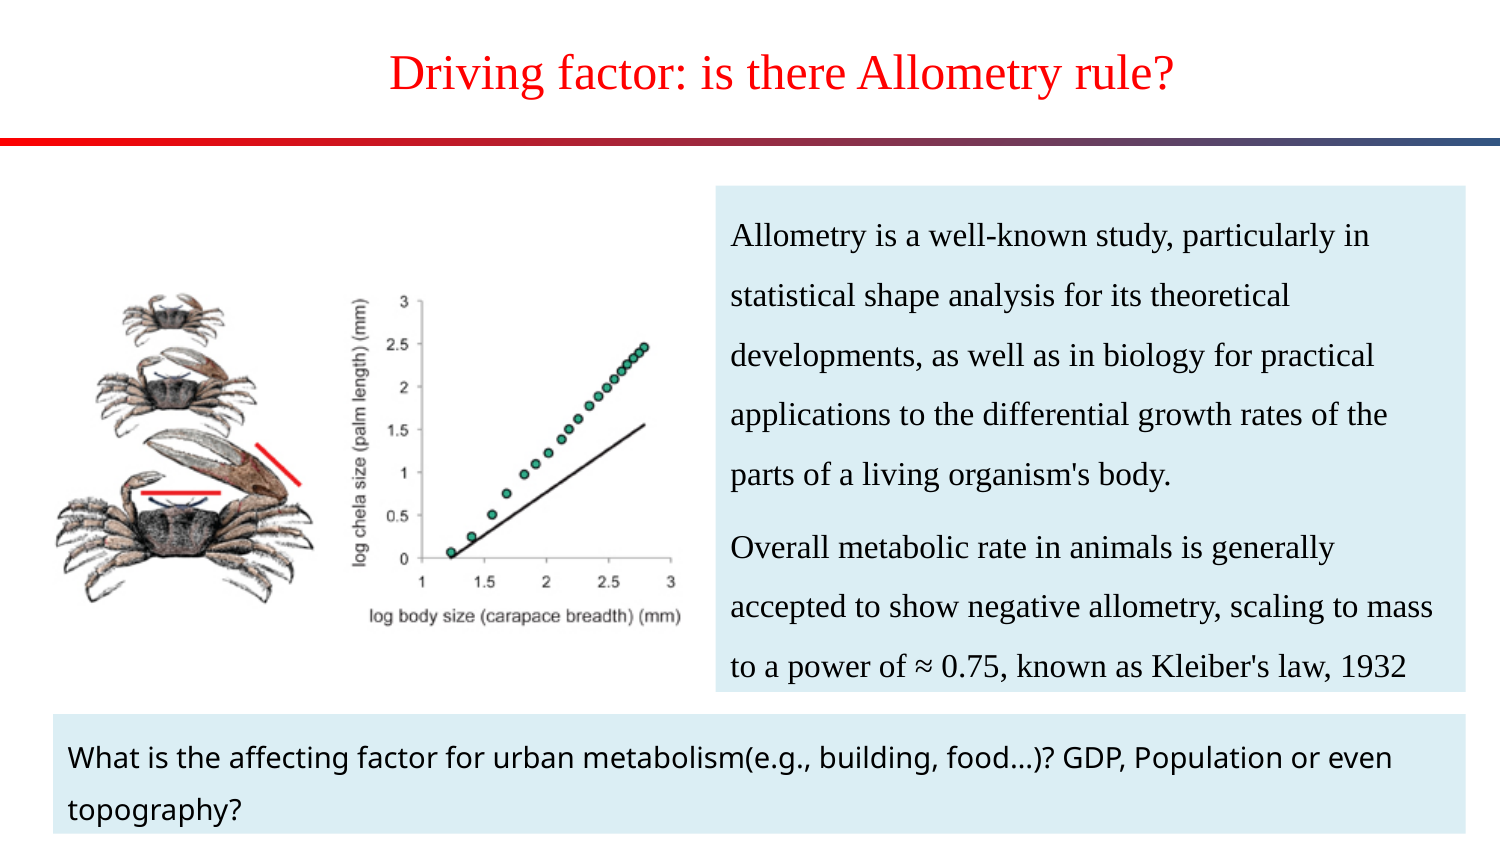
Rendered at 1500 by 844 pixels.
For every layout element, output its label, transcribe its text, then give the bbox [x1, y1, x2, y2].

text_box What is the affecting factor for urban metabolism(e.g., building, food…)? GDP, Population or even topography? [53, 714, 1466, 834]
text_box [0, 136, 1500, 148]
picture [50, 291, 694, 635]
text_box Allometry is a well-known study, particularly in statistical shape analysis for its theoretical developments, as well as in biology for practical applications to the differential growth rates of the parts of a living organism's body. Overall metabolic rate in animals is generally accepted to show negative allometry, scaling to mass to a power of ≈ 0.75, known as Kleiber's law, 1932 [715, 185, 1466, 692]
text_box Driving factor: is there Allometry rule? [374, 31, 1191, 107]
